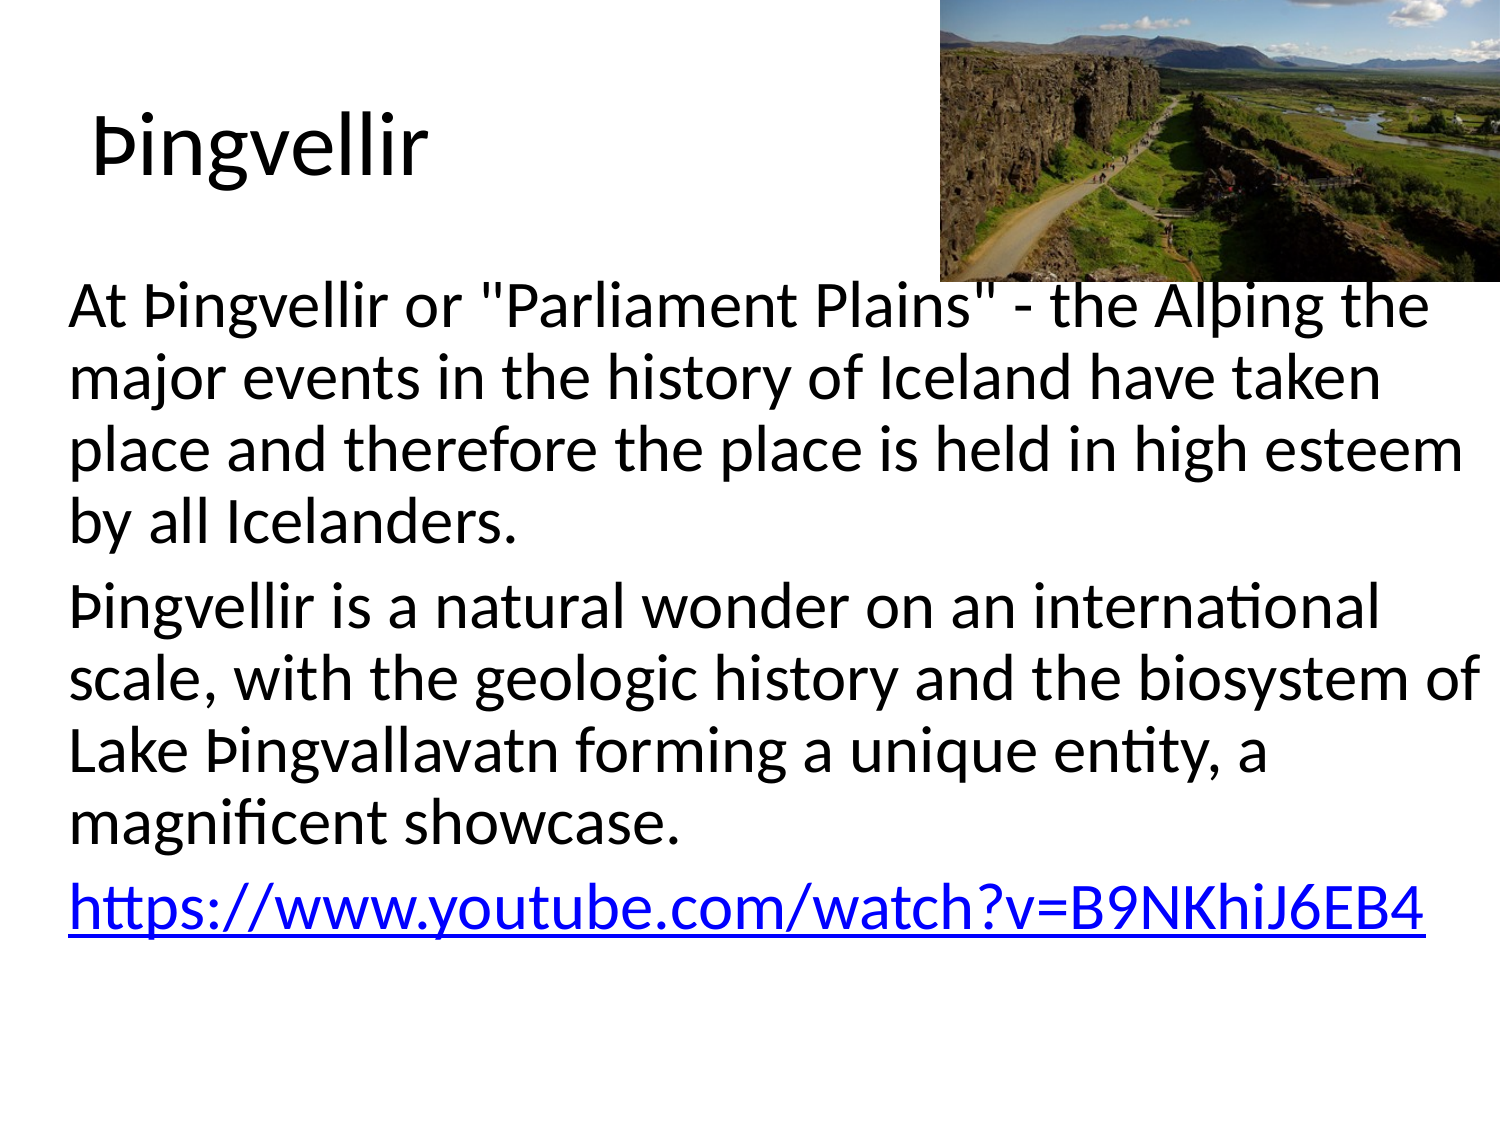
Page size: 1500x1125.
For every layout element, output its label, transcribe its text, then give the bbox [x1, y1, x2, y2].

picture [940, 0, 1500, 283]
title Þingvellir [75, 45, 935, 233]
list At Þingvellir or "Parliament Plains" - the Alþing the major events in the history of Iceland have taken place and therefore the place is held in high esteem by all Icelanders. Þingvellir is a natural wonder on an international scale, with the geologic history and the biosystem of Lake Þingvallavatn forming a unique entity, a magnificent showcase. https://www.youtube.com/watch?v=B9NKhiJ6EB4 [53, 262, 1500, 1005]
